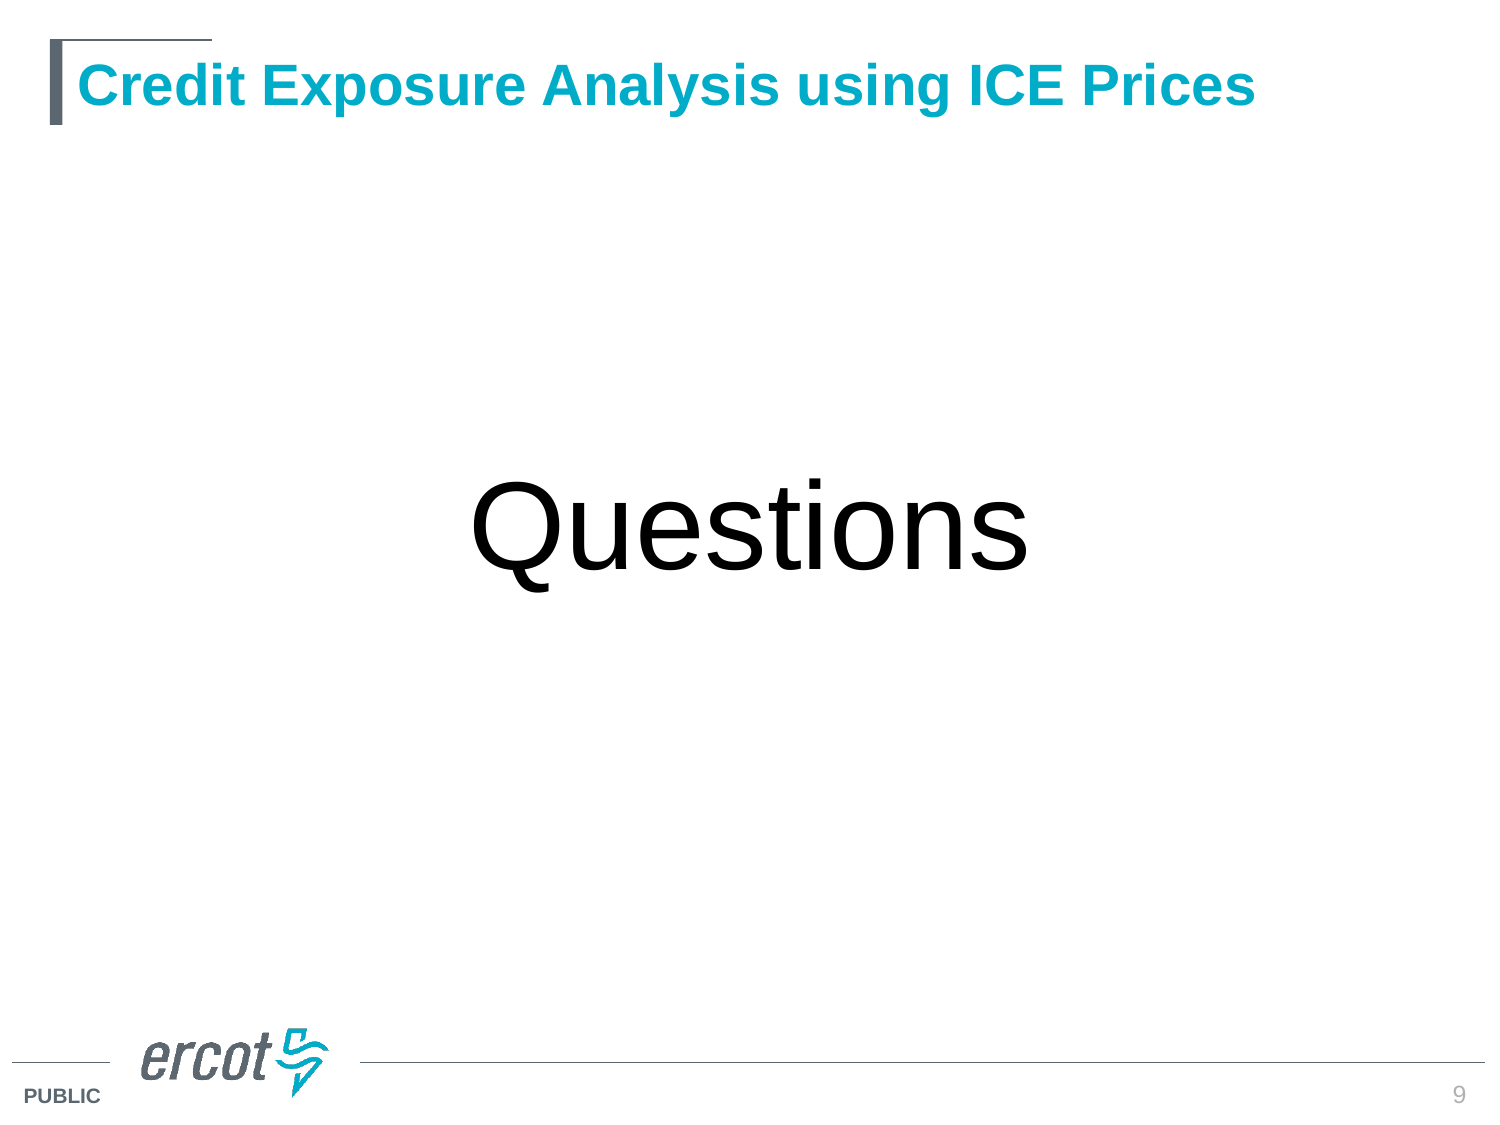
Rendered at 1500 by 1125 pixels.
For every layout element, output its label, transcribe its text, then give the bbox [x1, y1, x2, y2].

list Questions [50, 262, 1450, 972]
slide_number 9 [1437, 1076, 1475, 1112]
picture [137, 1024, 332, 1100]
title Credit Exposure Analysis using ICE Prices [62, 39, 1450, 228]
